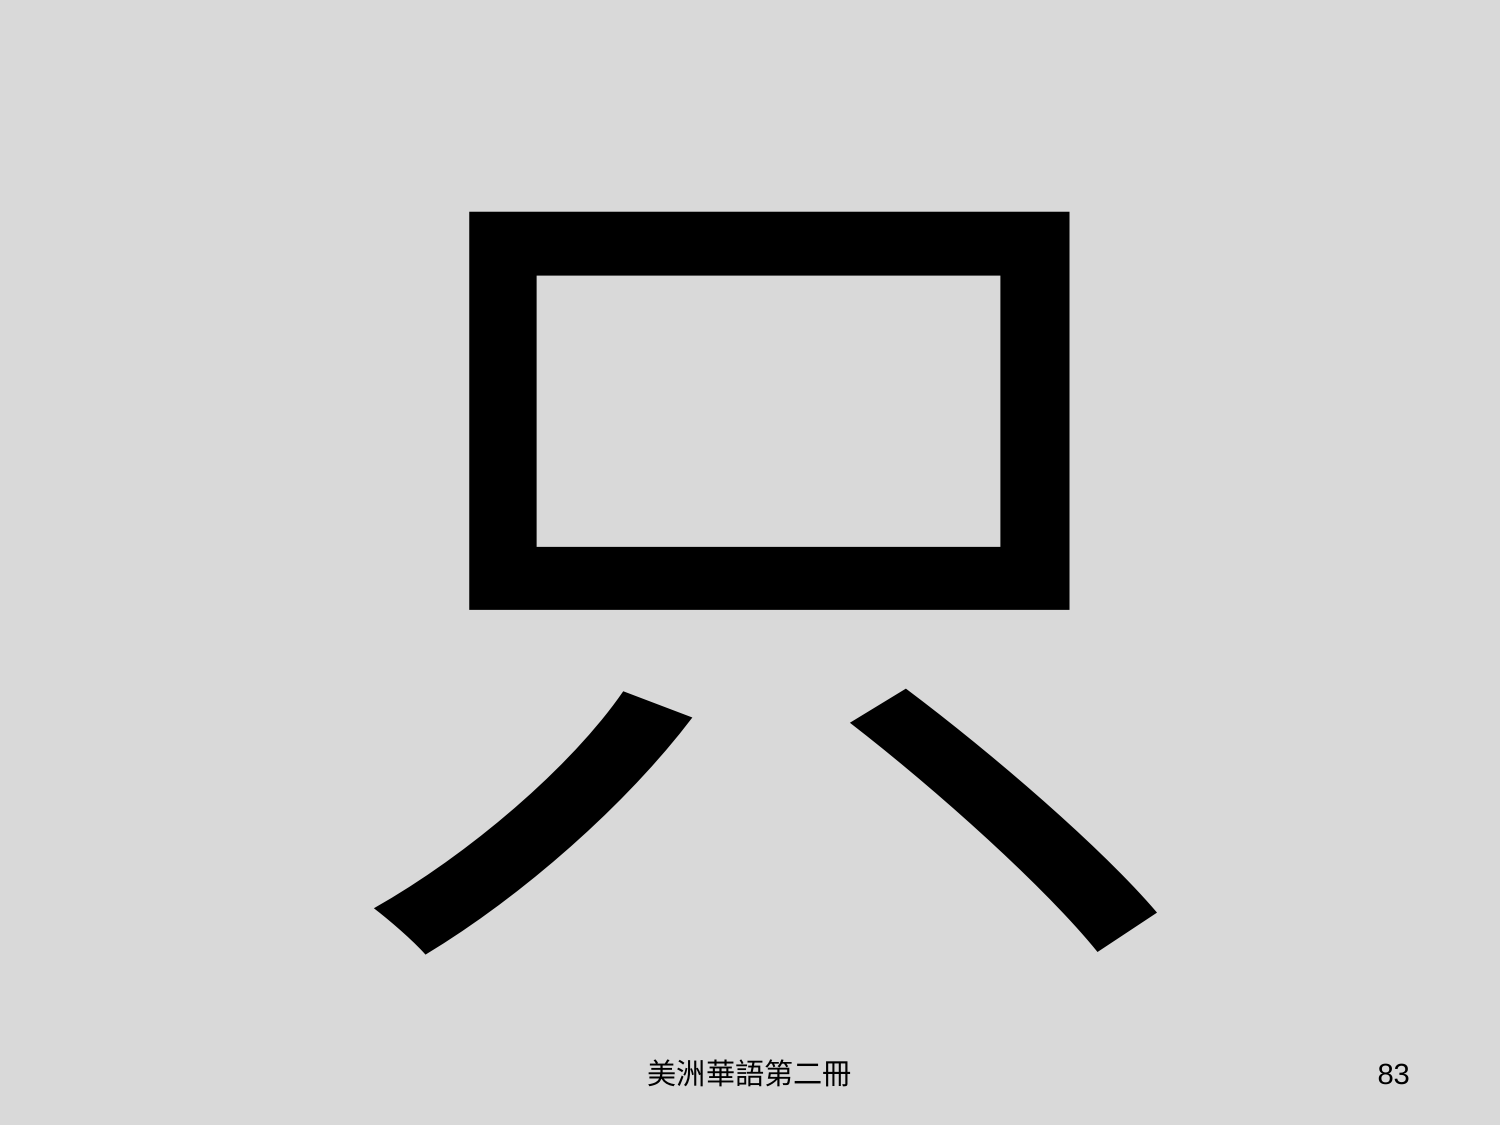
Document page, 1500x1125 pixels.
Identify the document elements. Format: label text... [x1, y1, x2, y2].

footer 美洲華語第二冊 [512, 1065, 988, 1103]
text_box 只 [124, 0, 1413, 1065]
slide_number 83 [1074, 1042, 1425, 1103]
